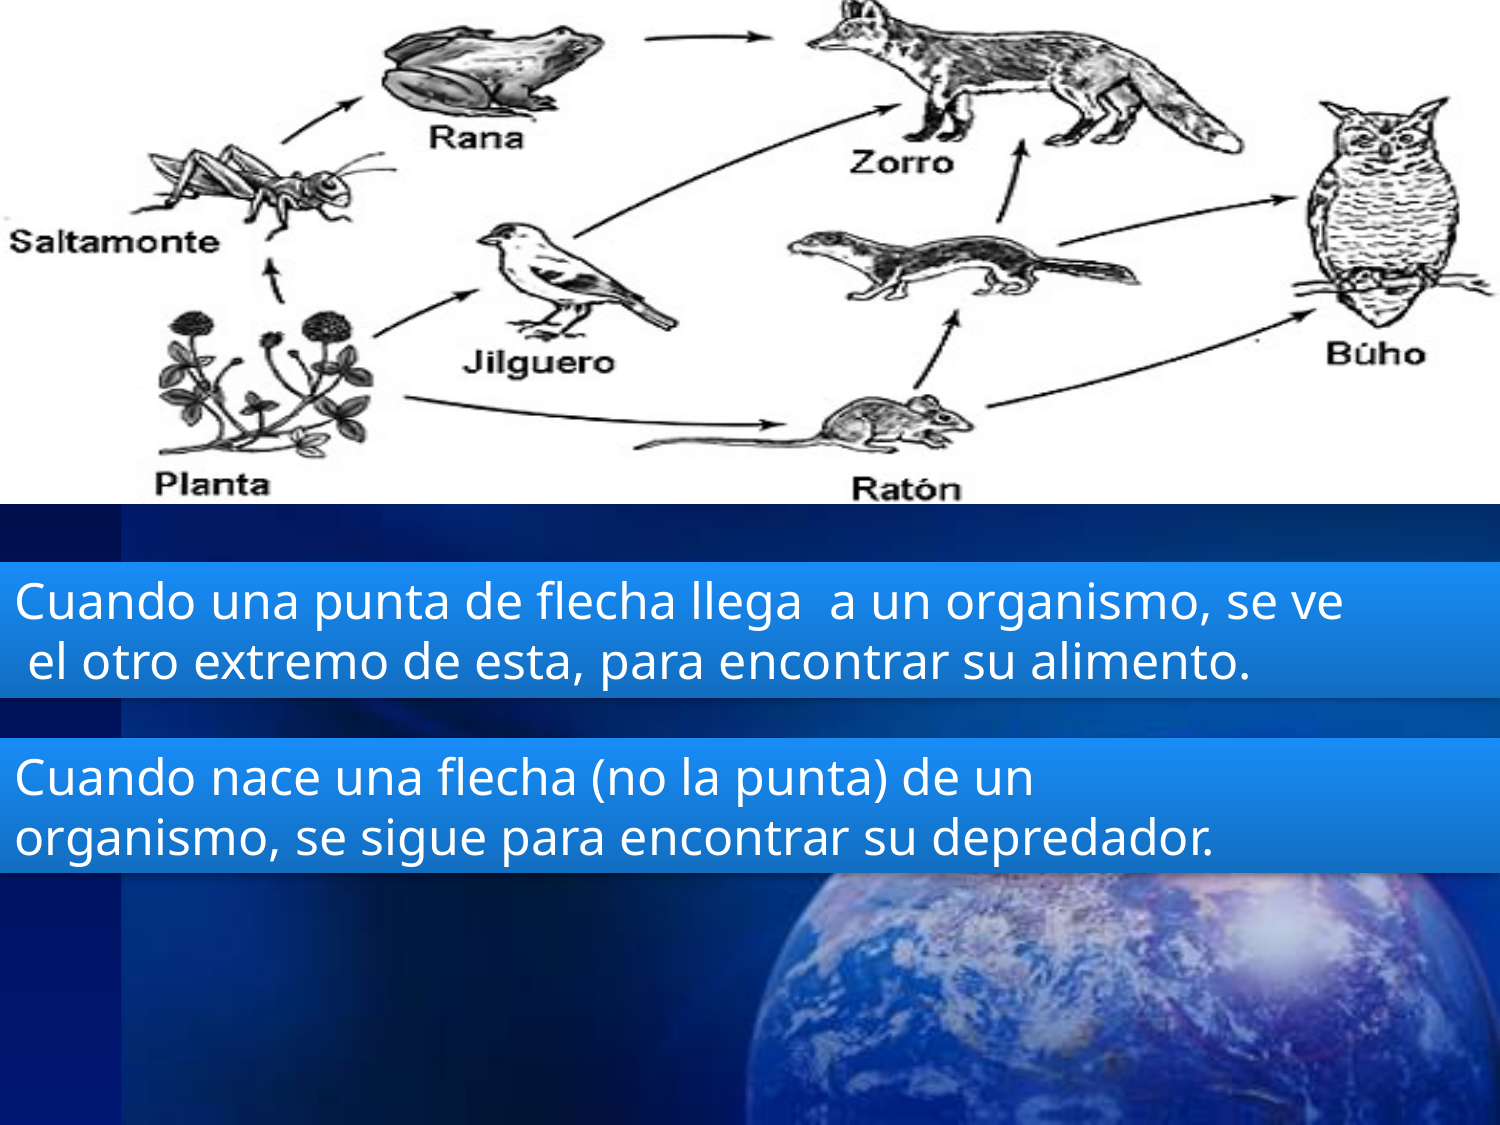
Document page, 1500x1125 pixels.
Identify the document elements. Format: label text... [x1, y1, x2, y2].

text_box Cuando nace una flecha (no la punta) de un organismo, se sigue para encontrar su depredador. [0, 738, 1500, 873]
text_box Cuando una punta de flecha llega a un organismo, se ve el otro extremo de esta, para encontrar su alimento. [0, 562, 1500, 698]
picture [121, 698, 1500, 738]
picture [121, 873, 1500, 1125]
picture [0, 0, 1500, 562]
